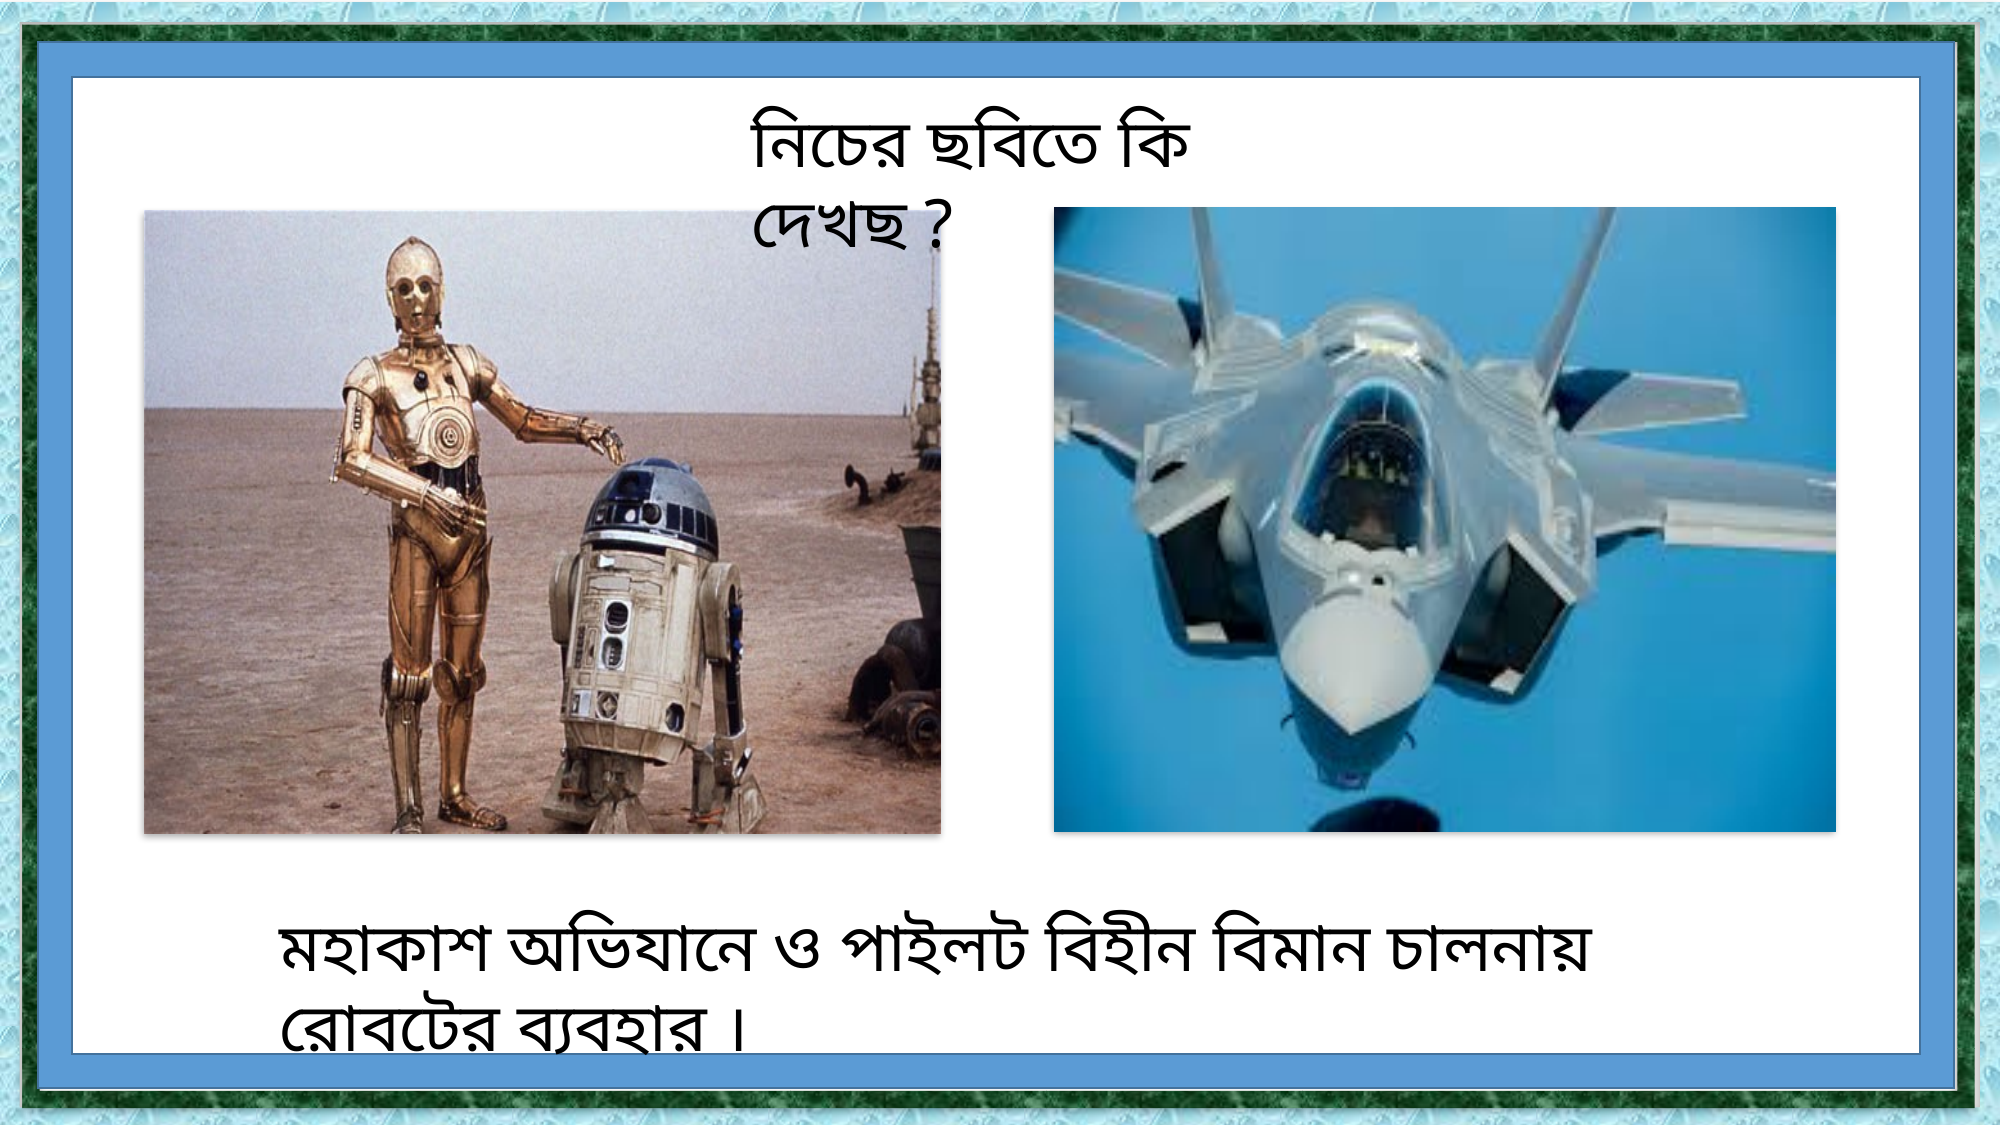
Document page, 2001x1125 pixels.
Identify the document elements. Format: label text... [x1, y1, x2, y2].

text_box মহাকাশ অভিযানে ও পাইলট বিহীন বিমান চালনায় রোবটের ব্যবহার । [265, 897, 1735, 1073]
text_box নিচের ছবিতে কি দেখছ ? [737, 93, 1415, 269]
text_box [0, 1, 2000, 1125]
text_box [21, 24, 1976, 1109]
picture [1054, 207, 1836, 832]
picture [144, 210, 941, 834]
text_box [37, 41, 1955, 1089]
